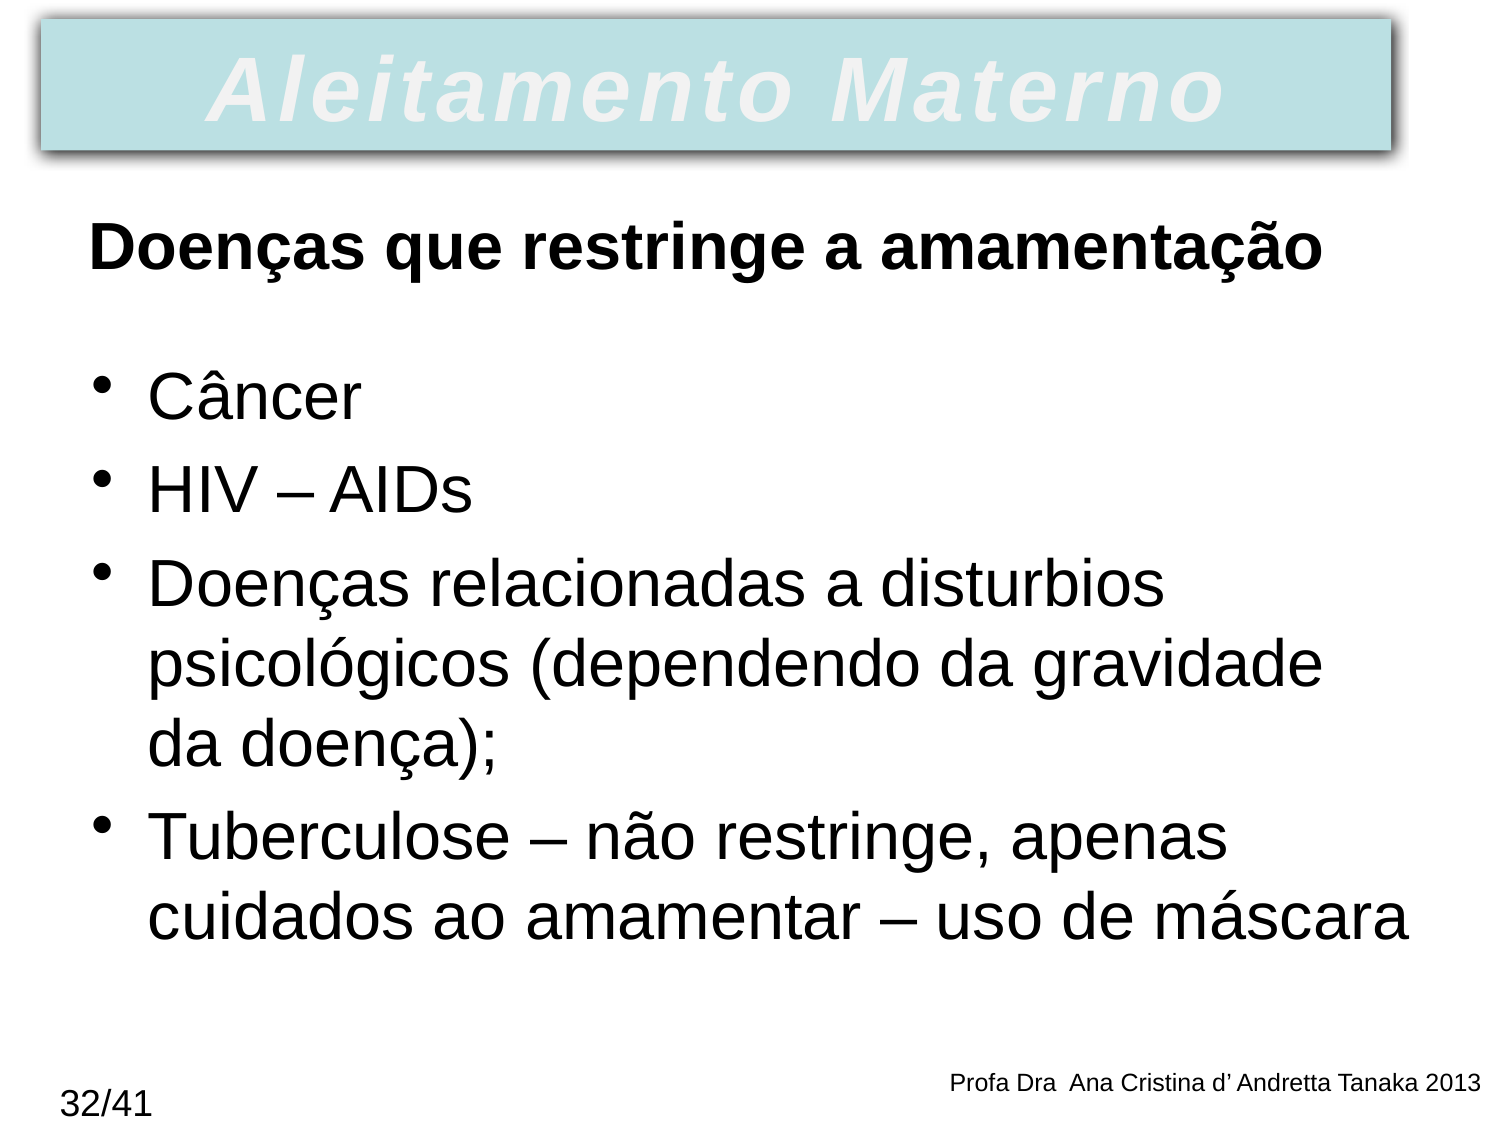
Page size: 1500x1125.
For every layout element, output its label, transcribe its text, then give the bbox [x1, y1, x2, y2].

title Doenças que restringe a amamentação [41, 172, 1392, 313]
text_box 32/41 [44, 1071, 168, 1125]
text_box Profa Dra Ana Cristina d’ Andretta Tanaka 2013 [776, 1058, 1498, 1104]
list Câncer HIV – AIDs Doenças relacionadas a disturbios psicológicos (dependendo da gravidade da doença); Tuberculose – não restringe, apenas cuidados ao amamentar – uso de máscara [76, 345, 1427, 977]
text_box Aleitamento Materno [41, 19, 1392, 151]
